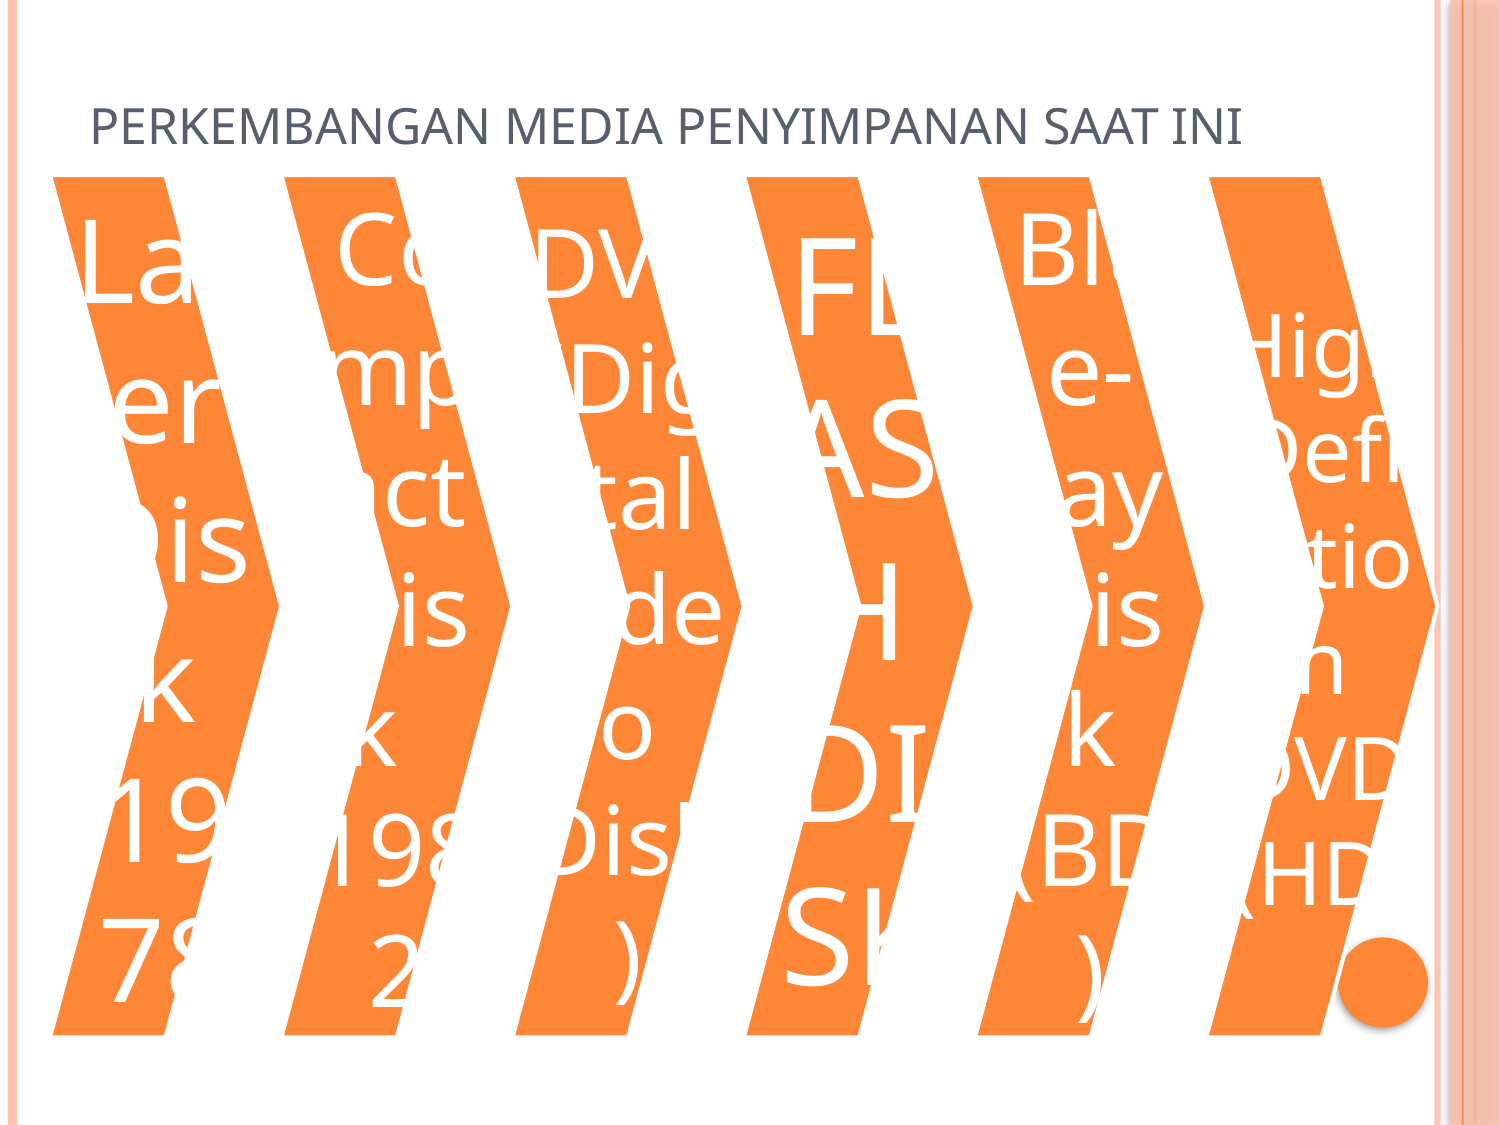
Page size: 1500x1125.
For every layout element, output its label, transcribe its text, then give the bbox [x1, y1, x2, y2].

title PERKEMBANGAN MEDIA PENYIMPANAN SAAT INI [75, 75, 1300, 163]
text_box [49, 174, 1438, 1038]
